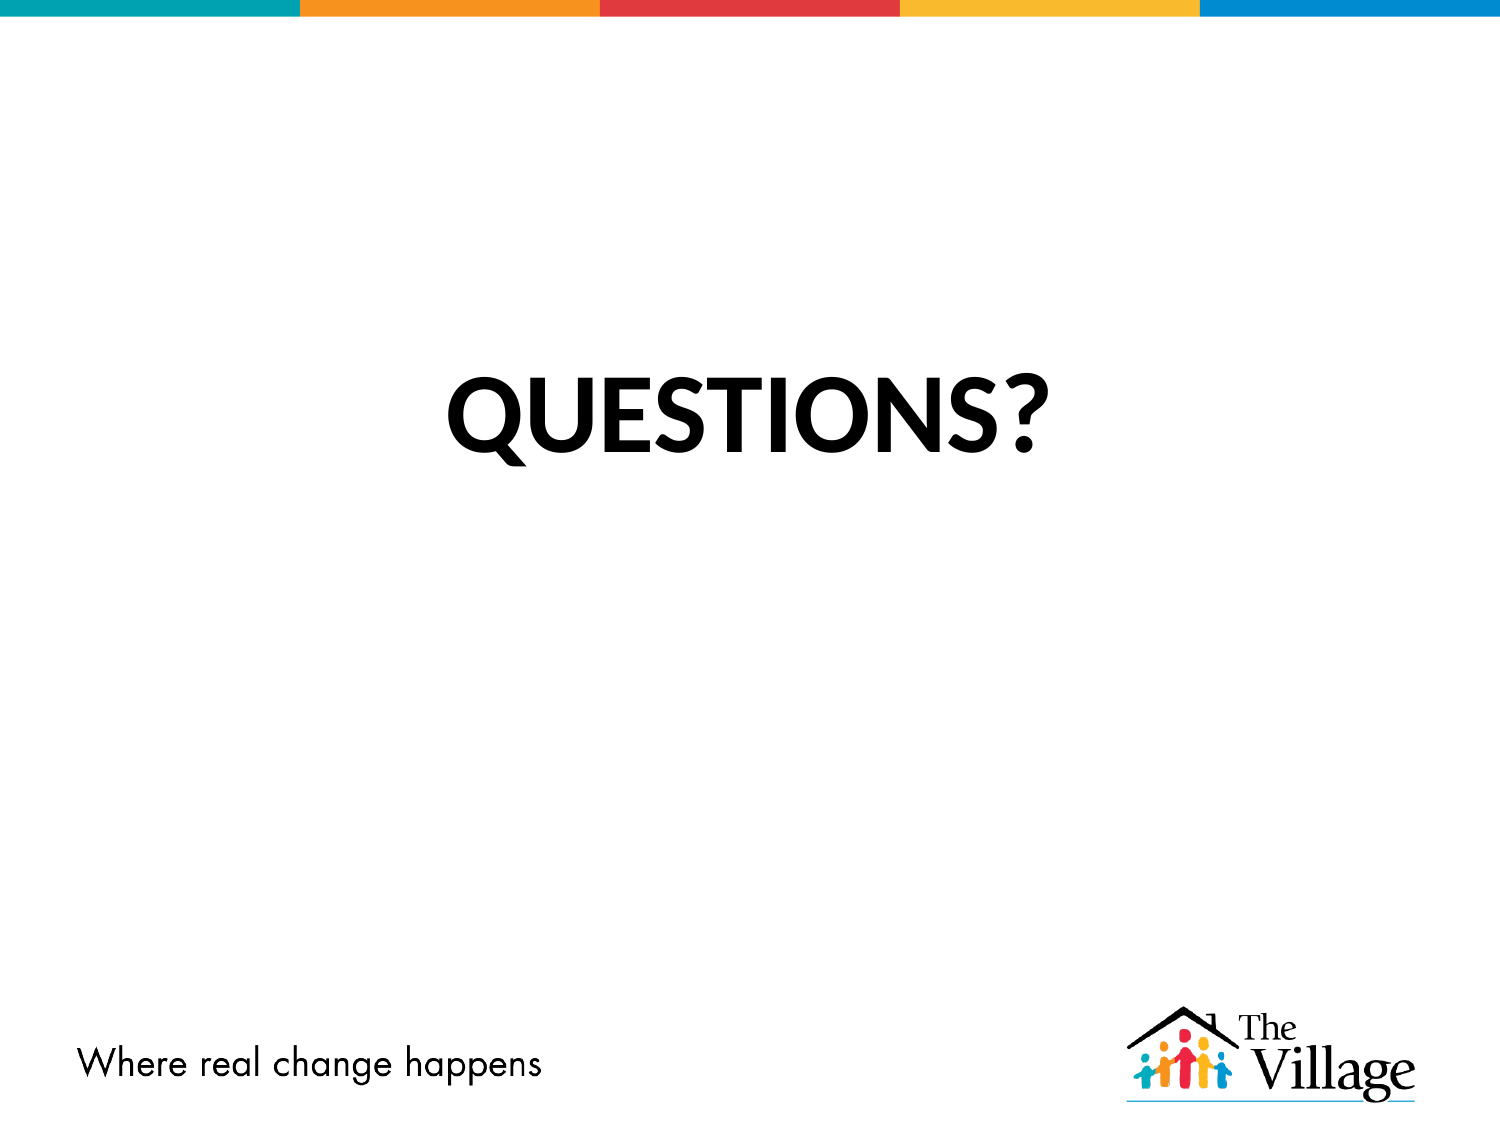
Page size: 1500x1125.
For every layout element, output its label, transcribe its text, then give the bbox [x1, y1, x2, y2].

picture [51, 1040, 565, 1100]
picture [1111, 999, 1429, 1111]
text_box QUESTIONS? [112, 346, 1388, 588]
